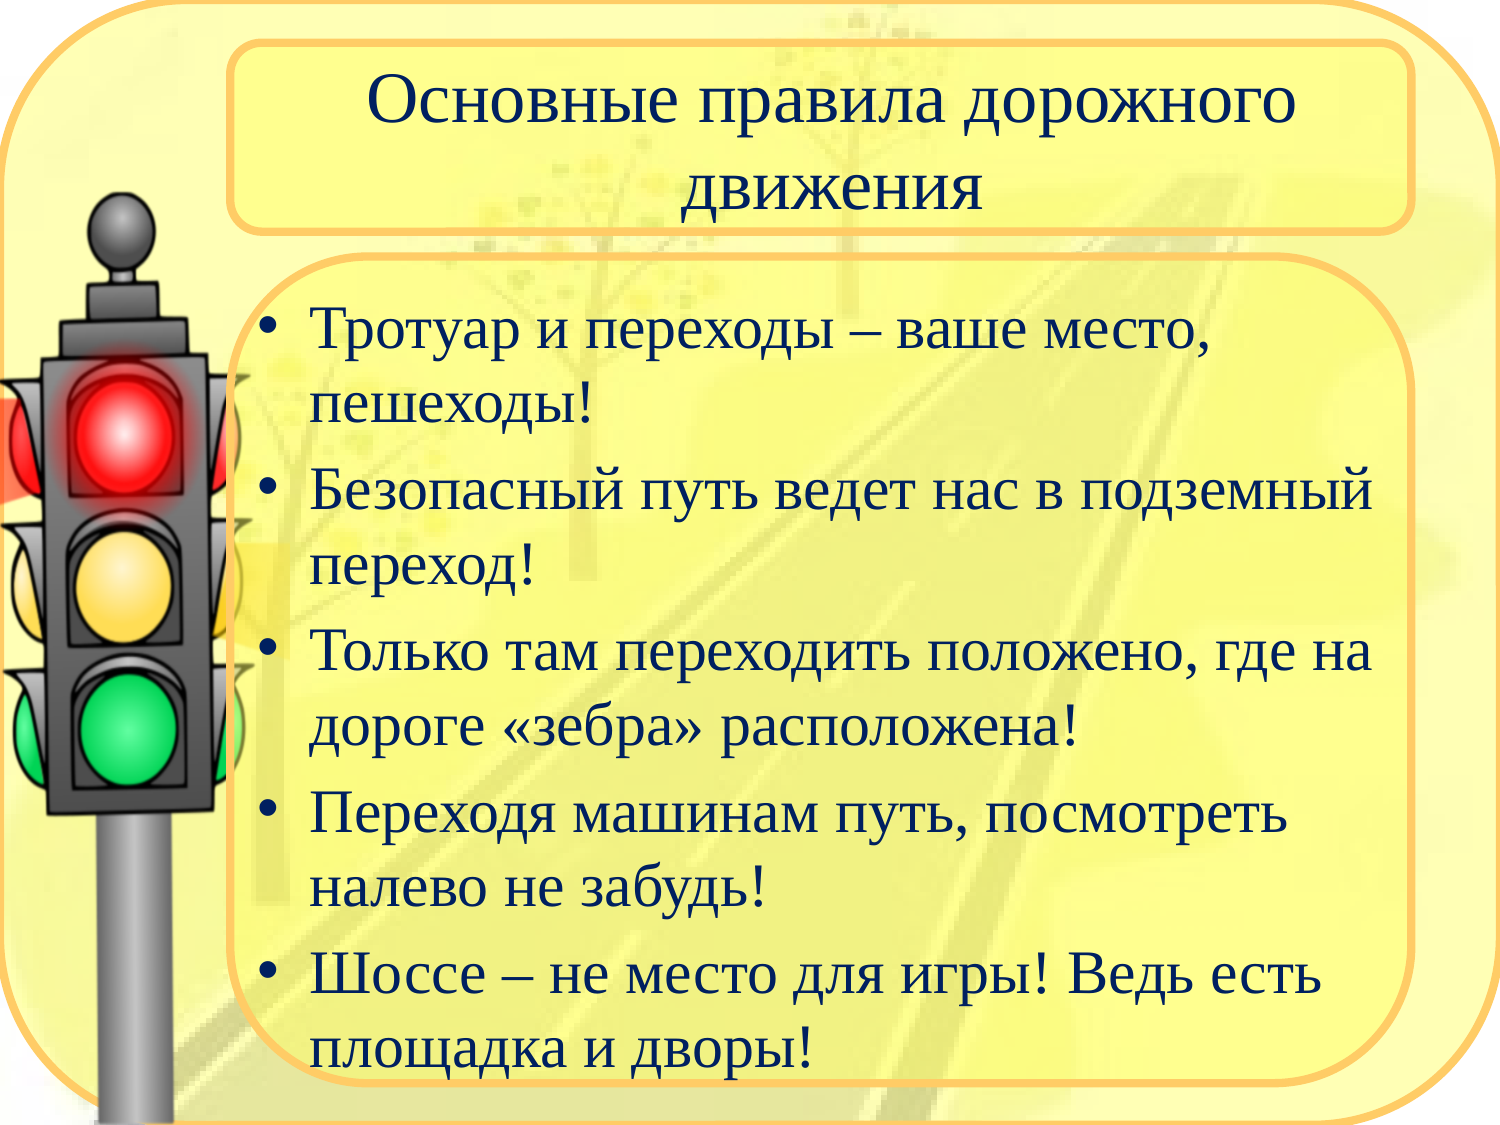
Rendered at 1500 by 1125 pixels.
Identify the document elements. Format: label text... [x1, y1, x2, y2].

title Основные правила дорожного движения [242, 42, 1424, 232]
list Тротуар и переходы – ваше место, пешеходы! Безопасный путь ведет нас в подземный переход! Только там переходить положено, где на дороге «зебра» расположена! Переходя машинам путь, посмотреть налево не забудь! Шоссе – не место для игры! Ведь есть площадка и дворы! [242, 278, 1425, 1094]
picture [0, 190, 290, 1125]
